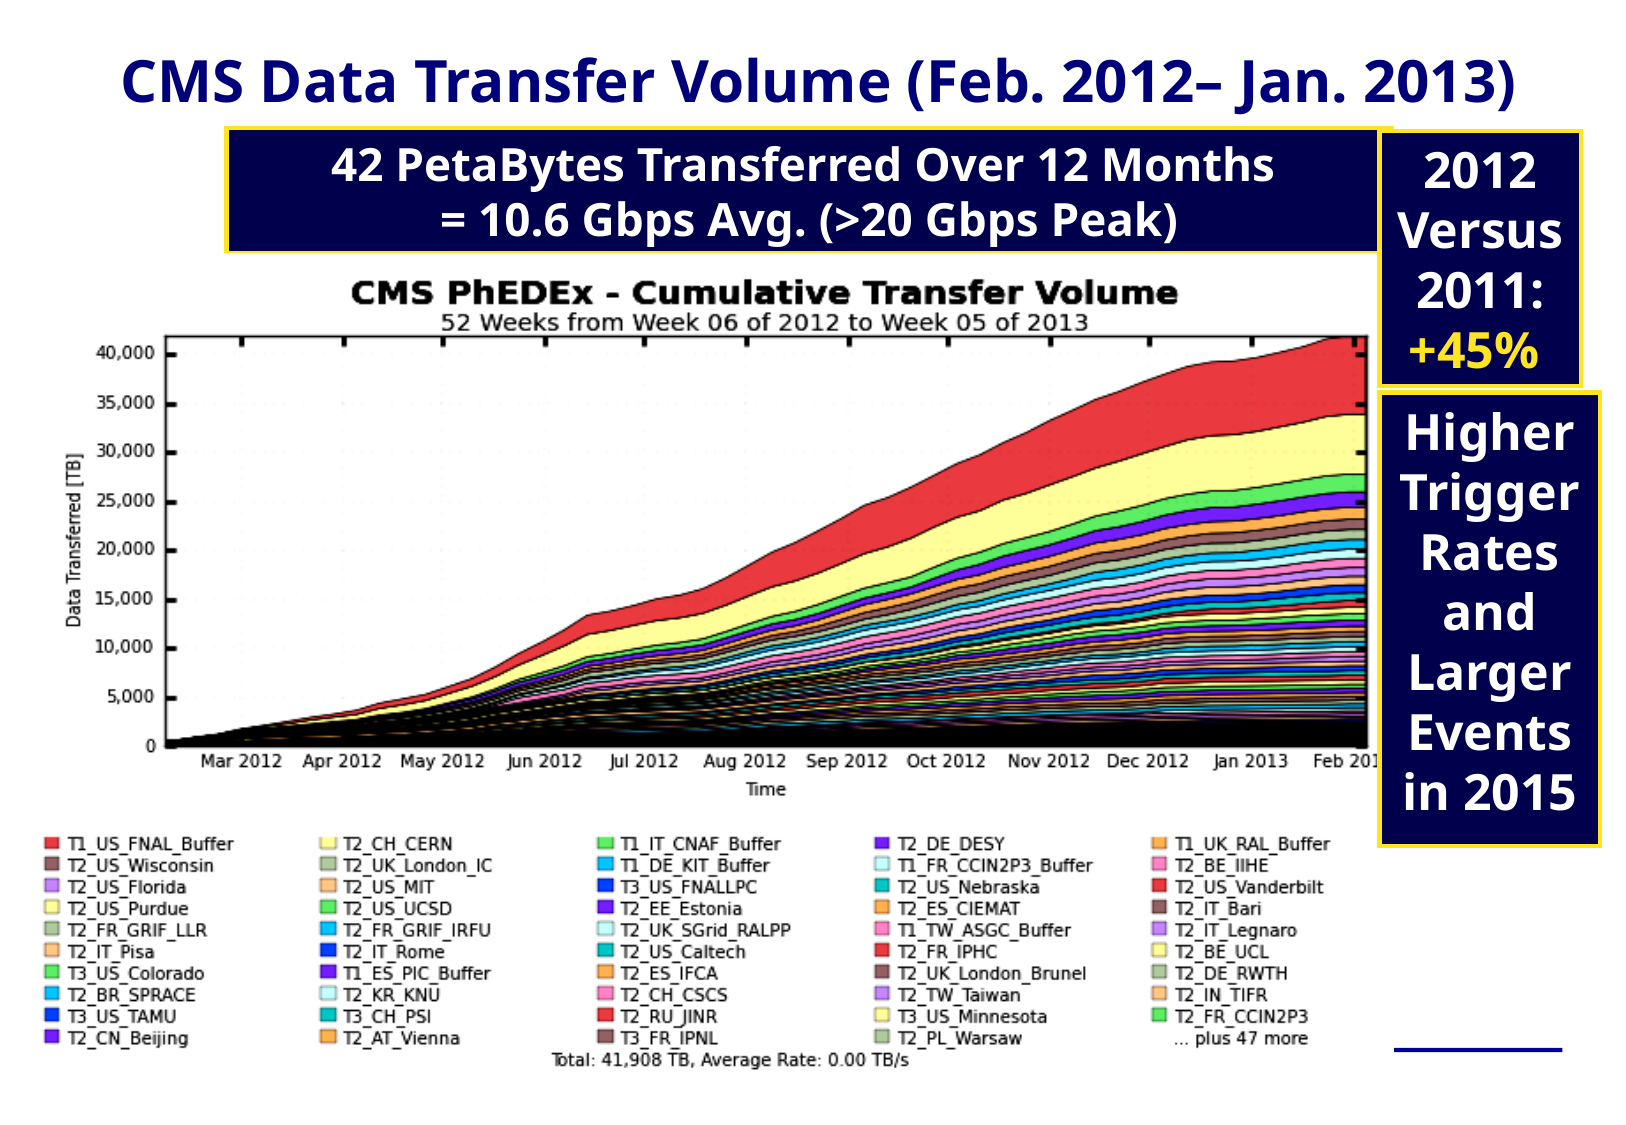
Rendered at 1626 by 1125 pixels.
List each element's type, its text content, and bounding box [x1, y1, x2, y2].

text_box Higher Trigger Rates and Larger Events in 2015 [1398, 392, 1600, 846]
title CMS Data Transfer Volume (Feb. 2012– Jan. 2013) [43, 21, 1594, 122]
text_box 2012 Versus 2011: +45% [1379, 130, 1582, 386]
picture [24, 253, 1395, 1084]
text_box 42 PetaBytes Transferred Over 12 Months = 10.6 Gbps Avg. (>20 Gbps Peak) [226, 127, 1392, 252]
